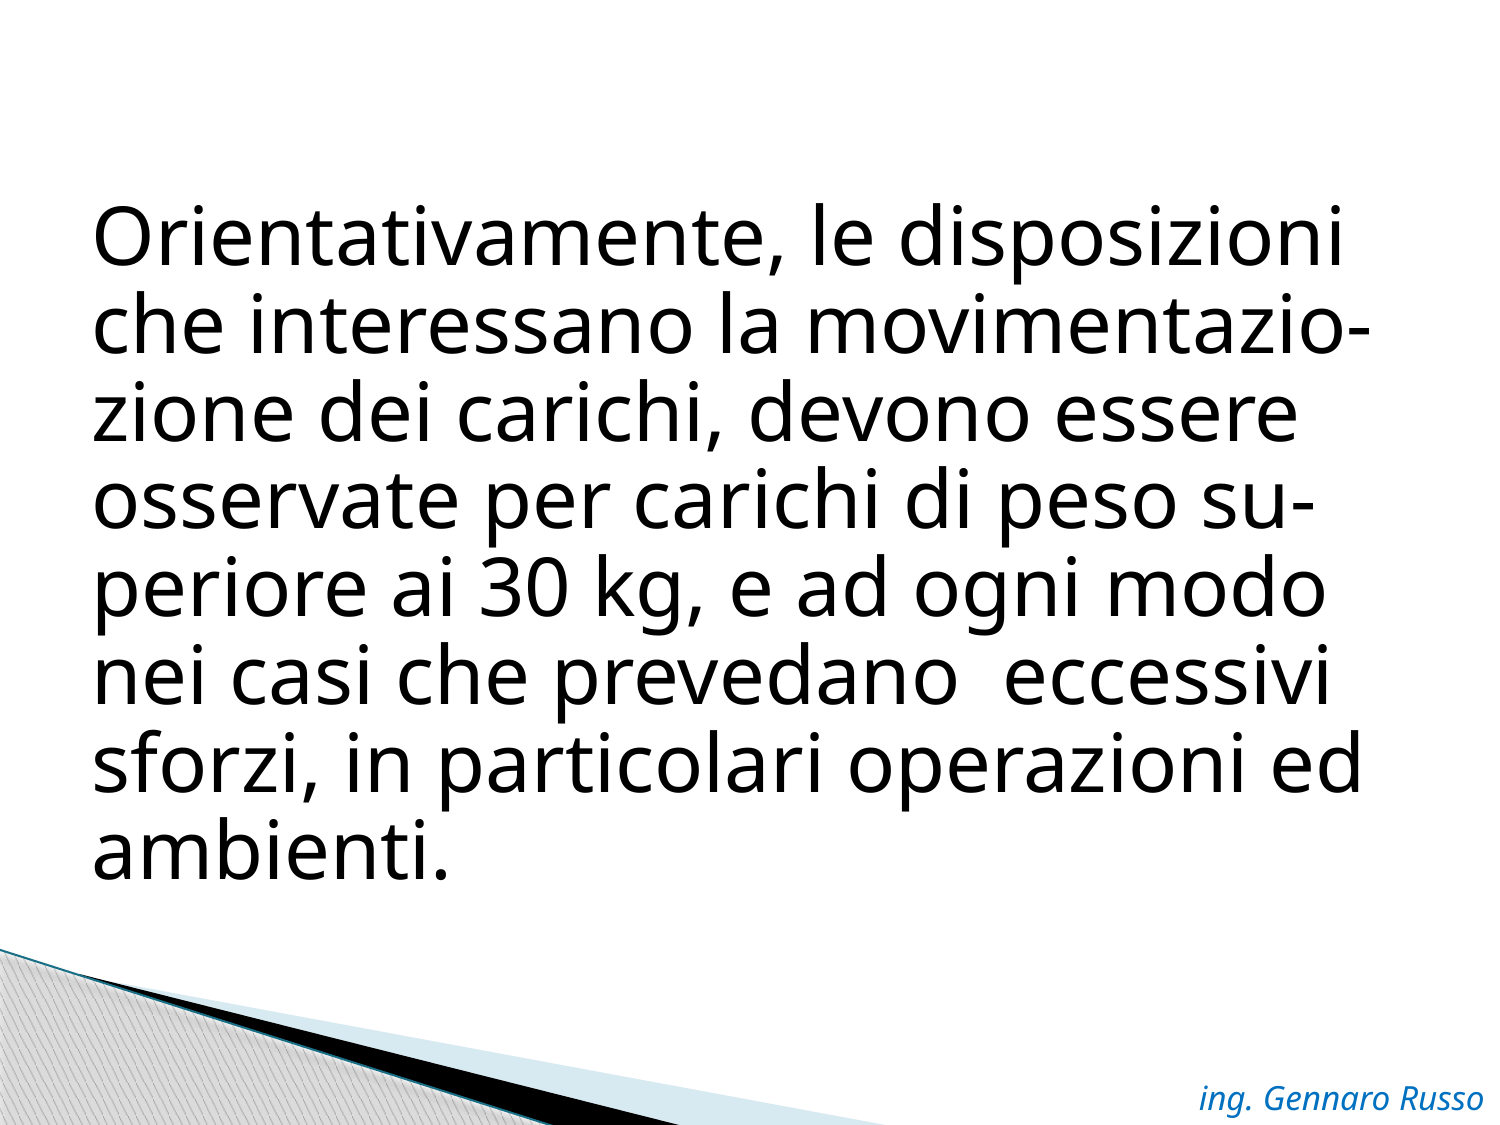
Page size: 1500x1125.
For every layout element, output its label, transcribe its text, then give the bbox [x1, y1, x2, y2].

footer ing. Gennaro Russo [1025, 1065, 1500, 1125]
list Orientativamente, le disposizioni che interessano la movimentazio-zione dei carichi, devono essere osservate per carichi di peso su-periore ai 30 kg, e ad ogni modo nei casi che prevedano eccessivi sforzi, in particolari operazioni ed ambienti. [46, 116, 1454, 915]
